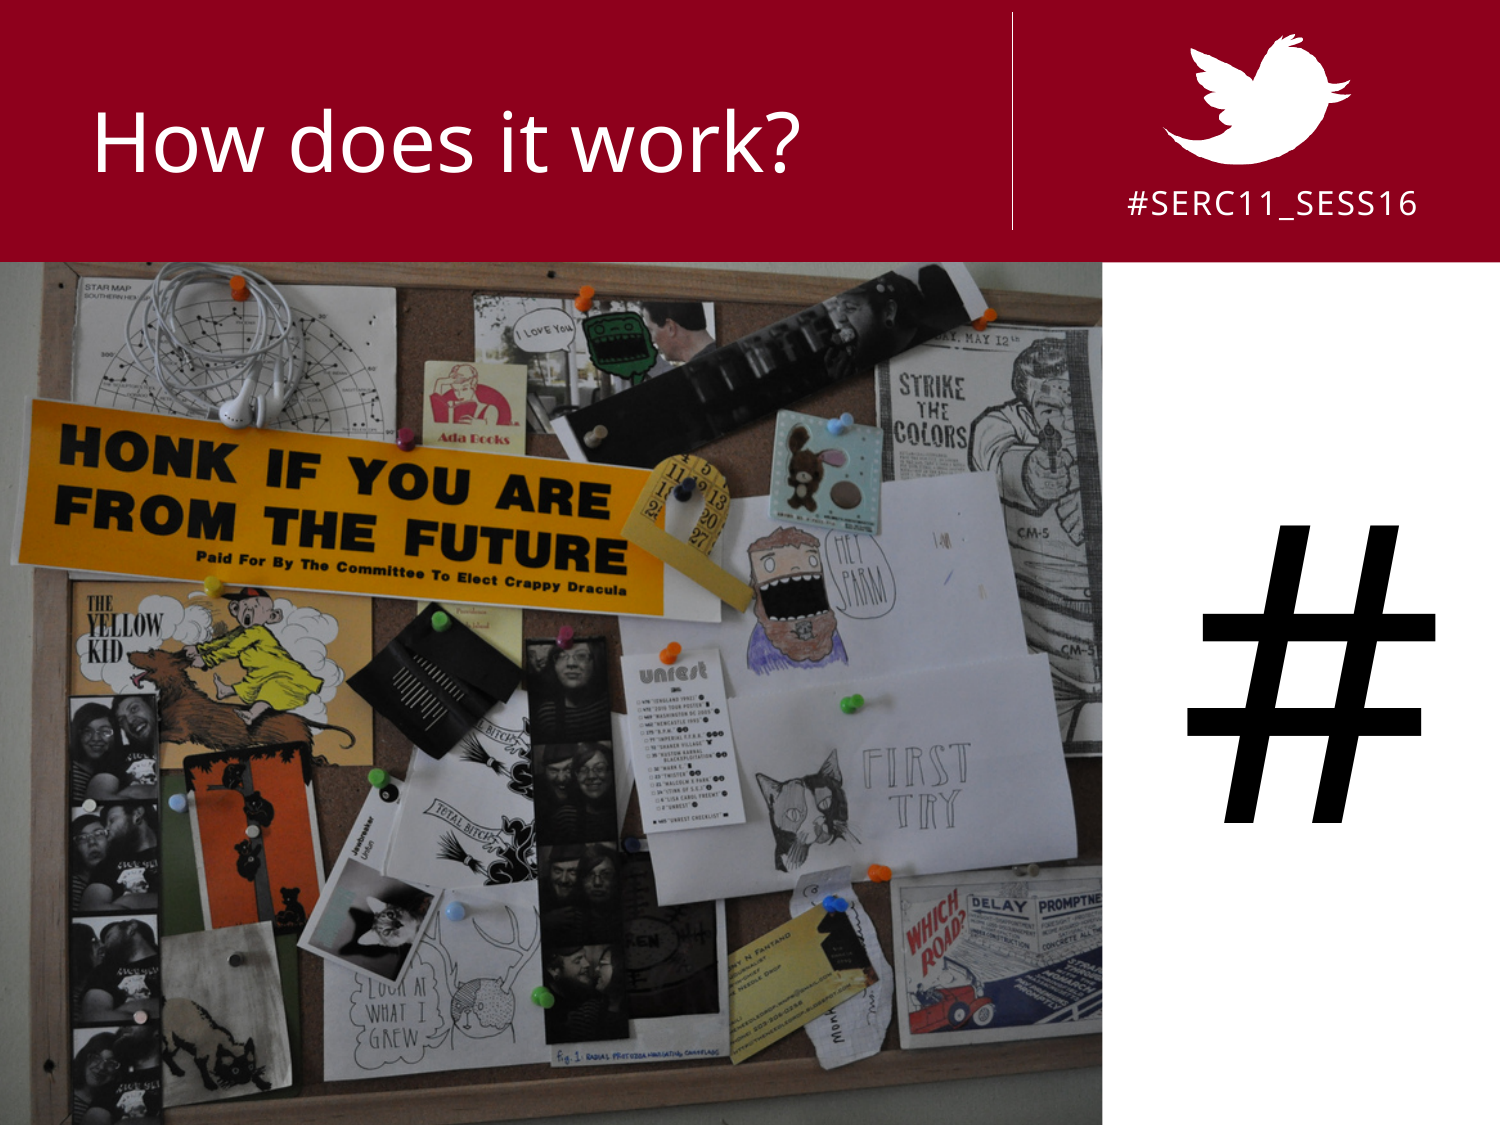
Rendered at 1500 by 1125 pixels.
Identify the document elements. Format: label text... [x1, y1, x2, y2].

picture [1125, 0, 1388, 231]
title How does it work? [75, 45, 900, 233]
picture [0, 262, 1103, 1125]
text_box # [1162, 399, 1500, 915]
